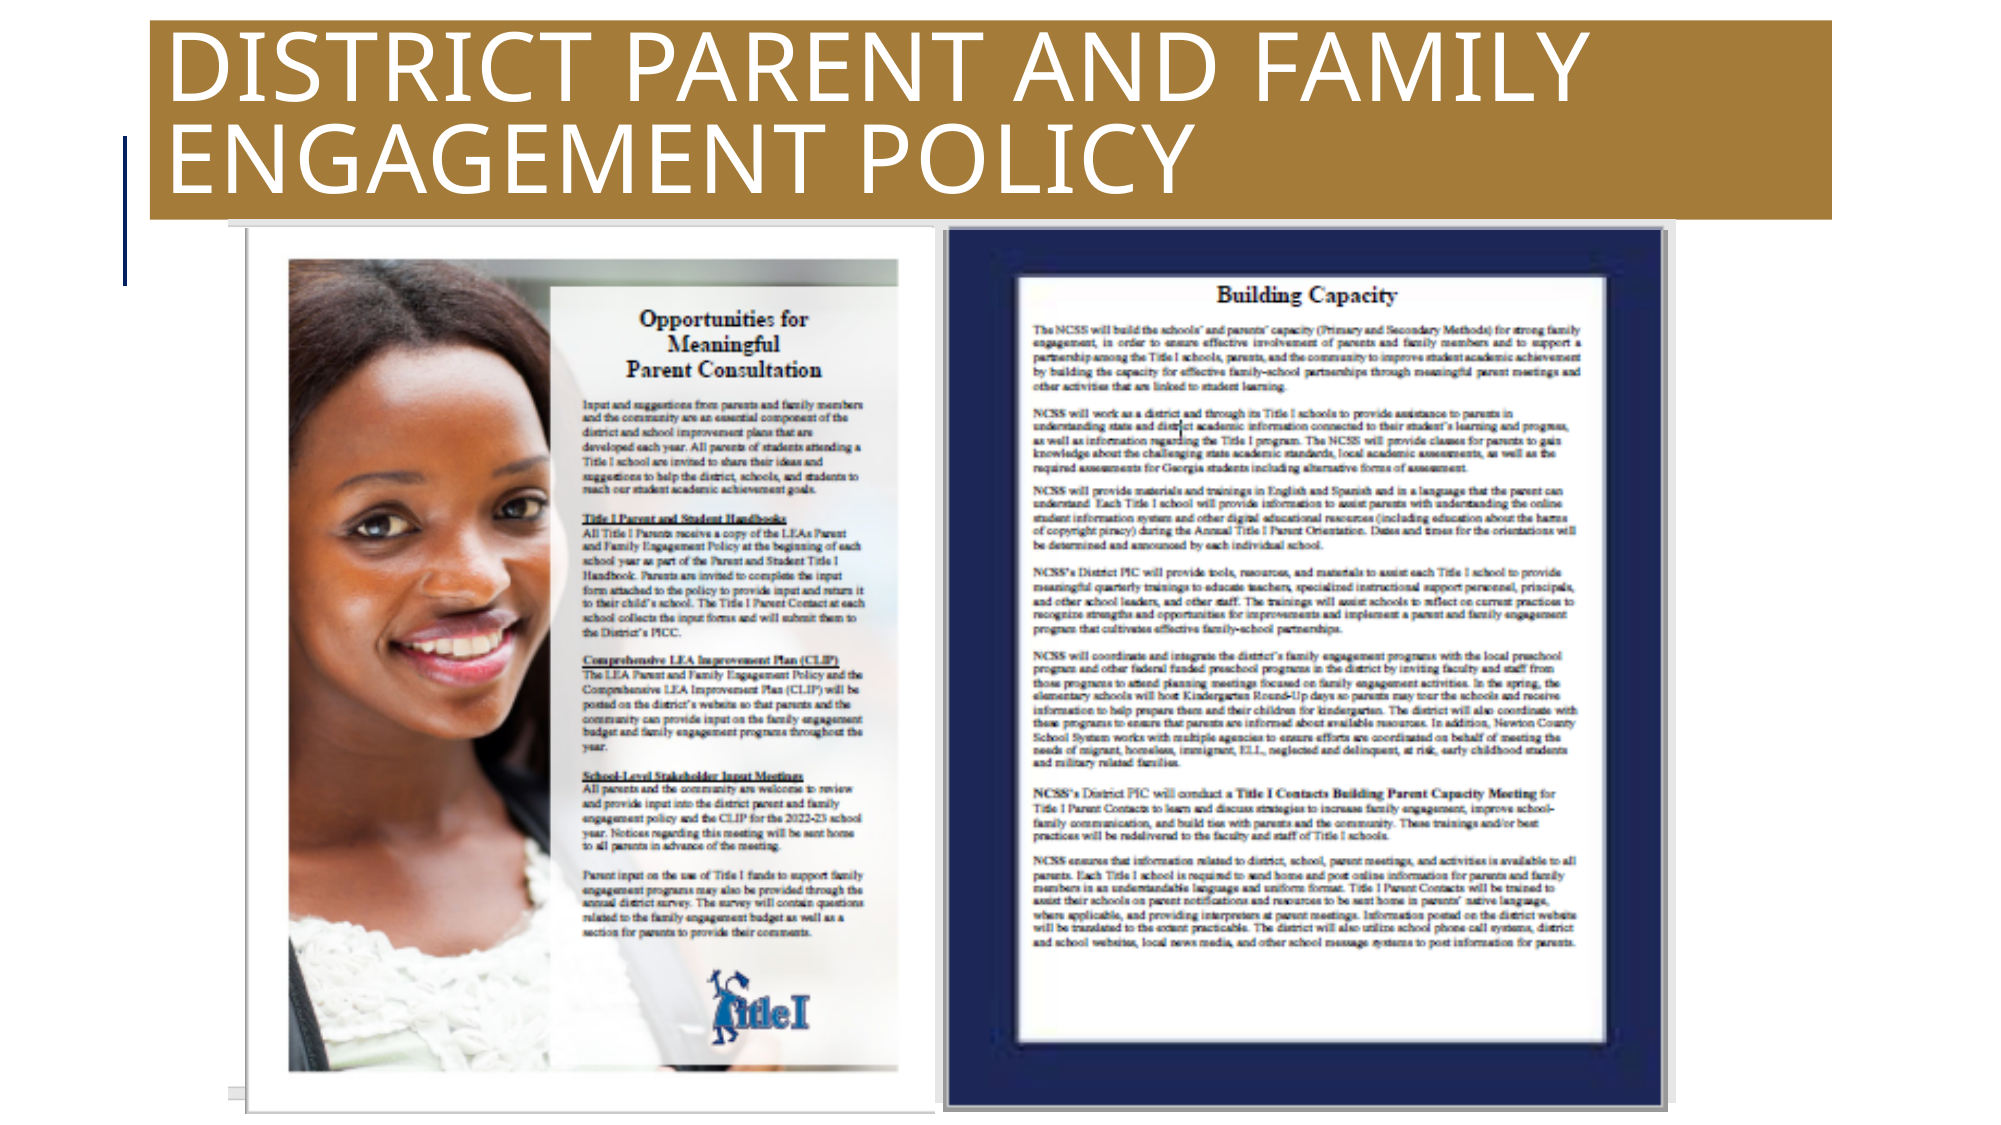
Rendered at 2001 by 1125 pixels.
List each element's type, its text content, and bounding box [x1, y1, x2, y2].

title District parent and family engagement policy [149, 20, 1832, 220]
picture [228, 219, 1676, 1114]
